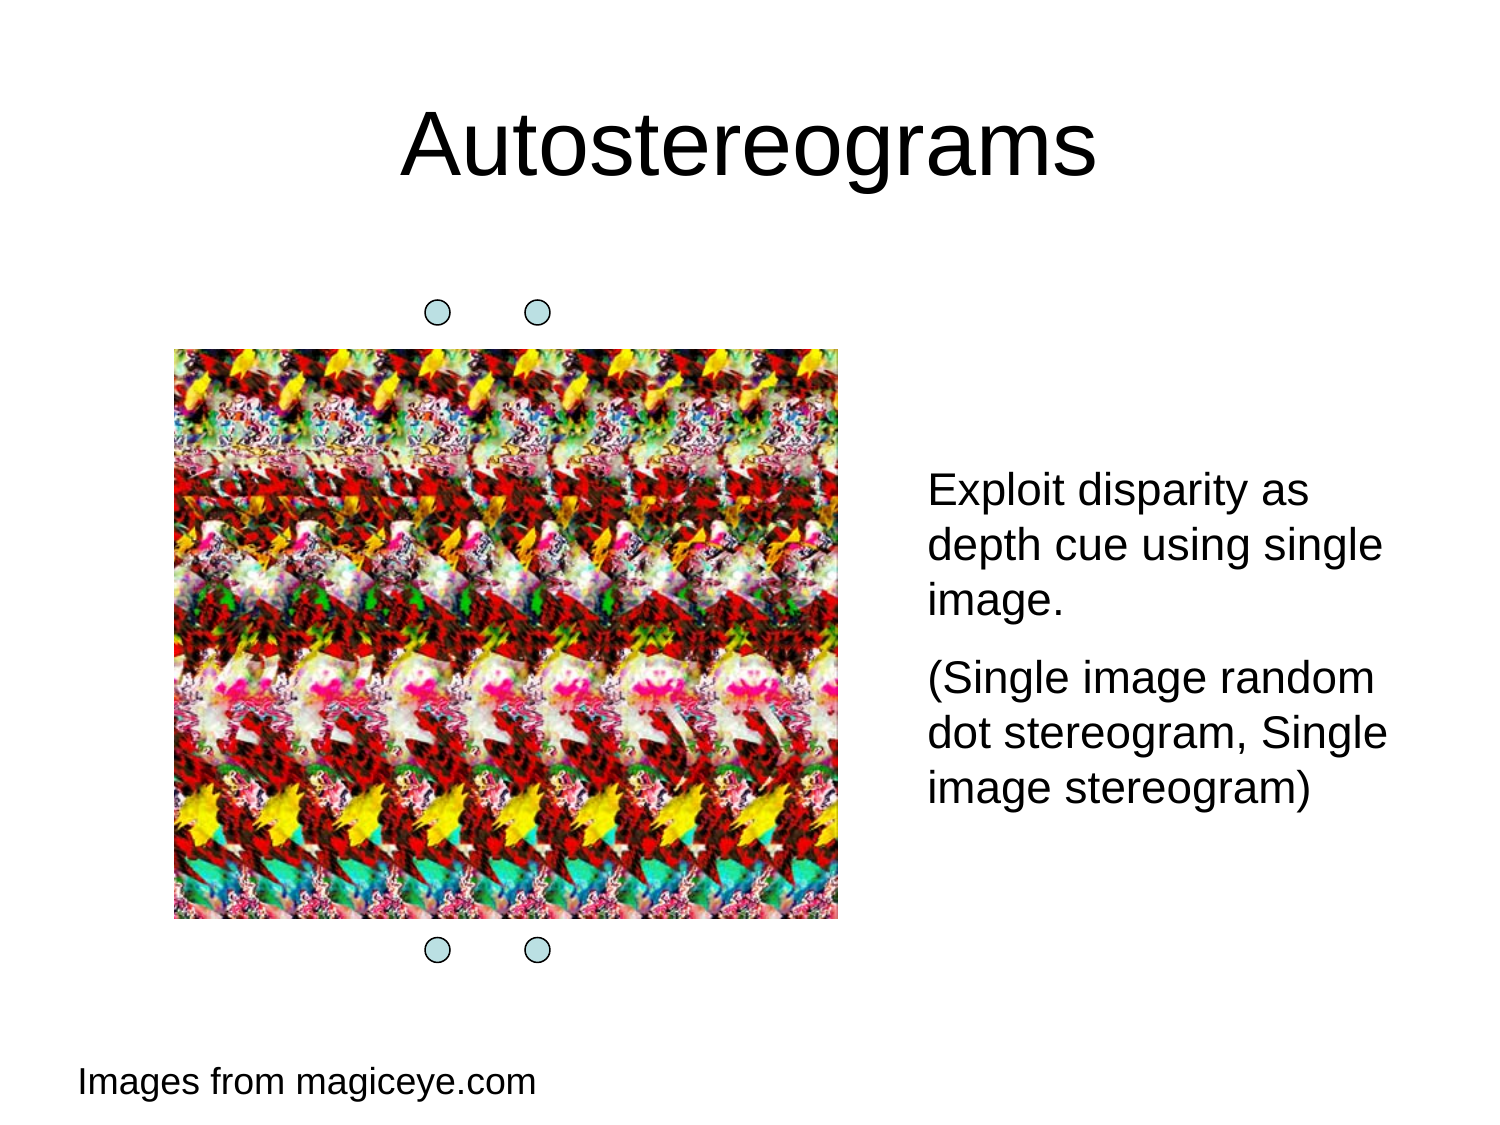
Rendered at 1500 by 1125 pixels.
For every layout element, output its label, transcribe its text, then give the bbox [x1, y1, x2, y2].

picture [174, 349, 838, 919]
text_box Images from magiceye.com [62, 1049, 613, 1110]
text_box [425, 299, 451, 325]
title Autostereograms [75, 45, 1425, 233]
text_box Exploit disparity as depth cue using single image. (Single image random dot stereogram, Single image stereogram) [912, 452, 1425, 820]
text_box [525, 937, 550, 963]
text_box [525, 299, 550, 325]
text_box [425, 937, 451, 963]
